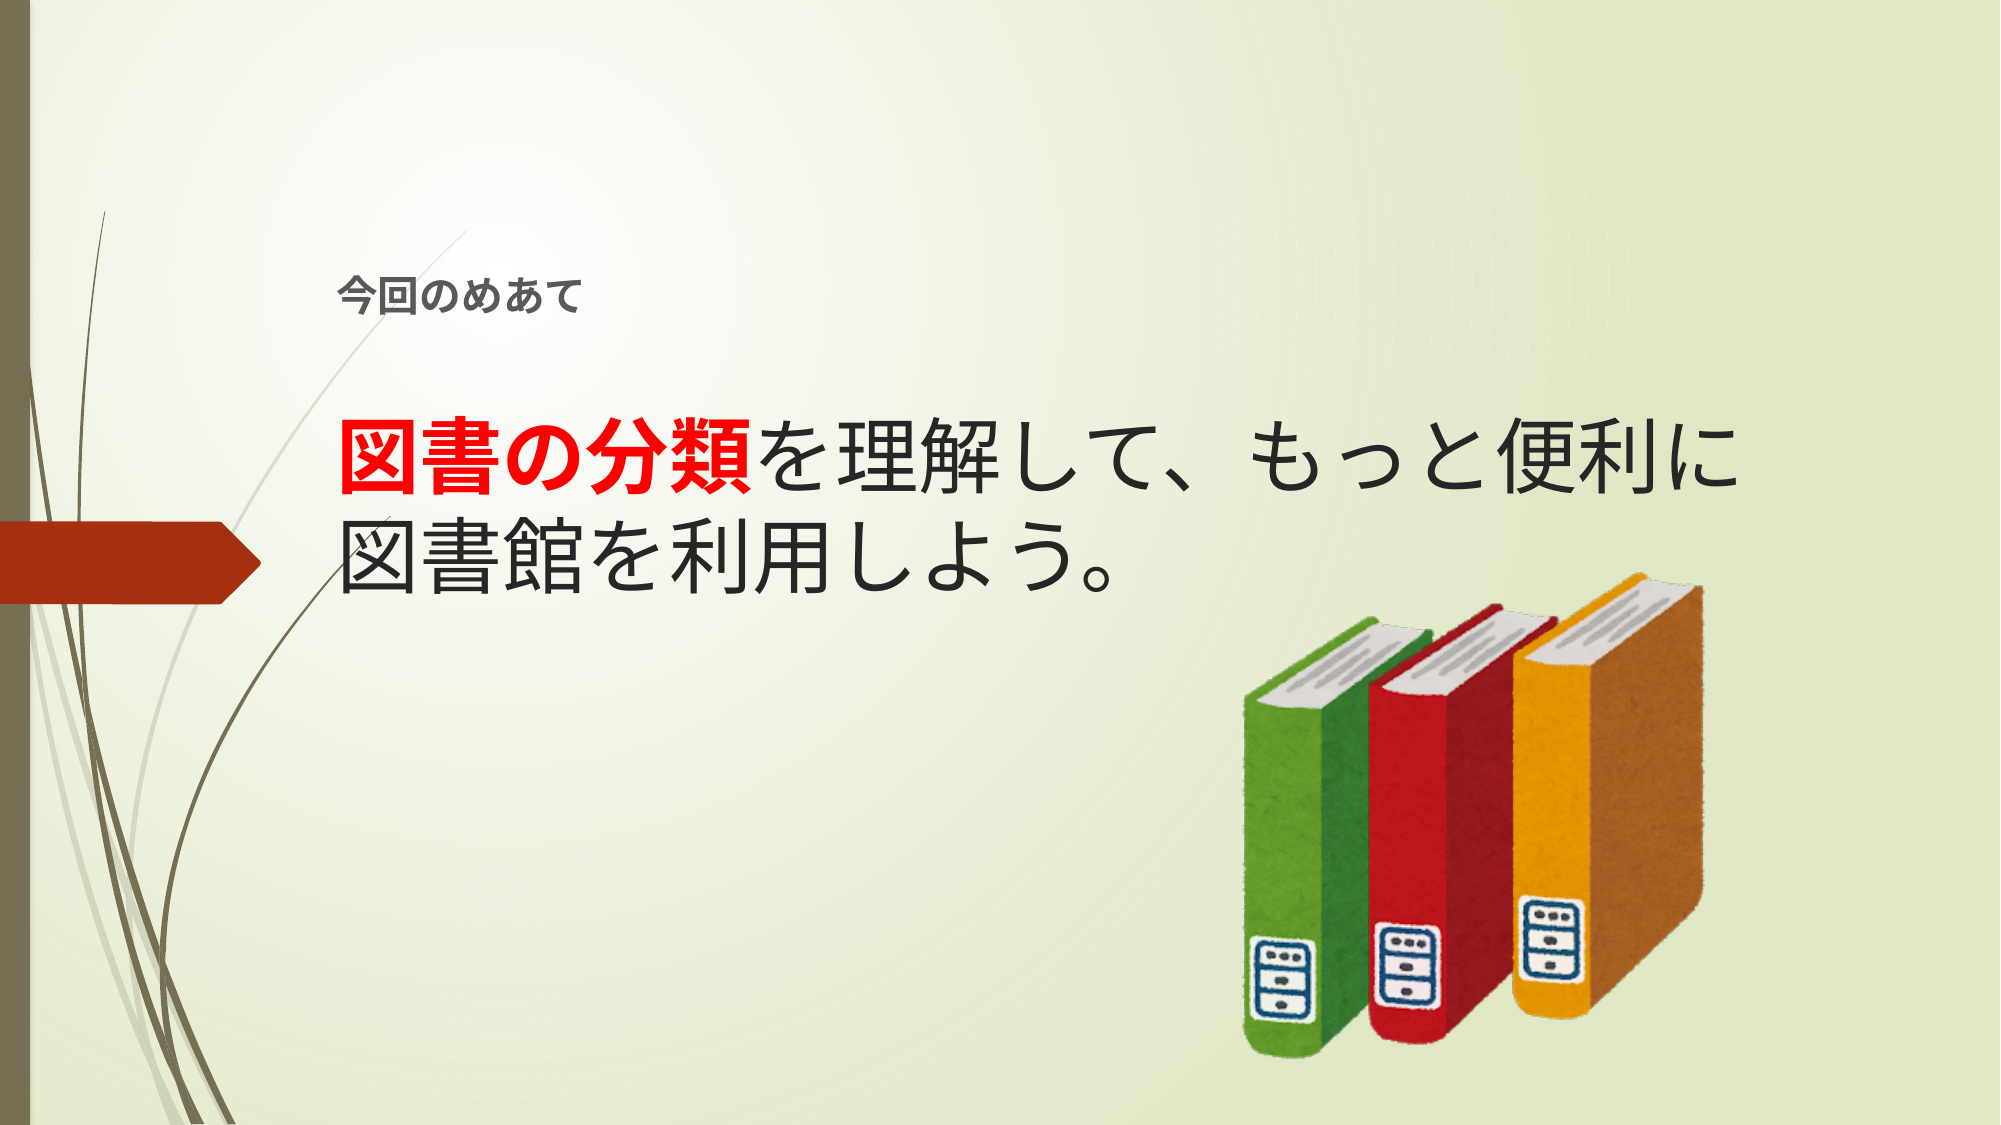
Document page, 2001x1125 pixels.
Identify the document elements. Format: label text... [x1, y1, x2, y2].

picture [1229, 562, 1722, 1076]
list 今回のめあて [321, 261, 1784, 404]
title 図書の分類を理解して、もっと便利に図書館を利用しよう。 [321, 354, 1806, 612]
